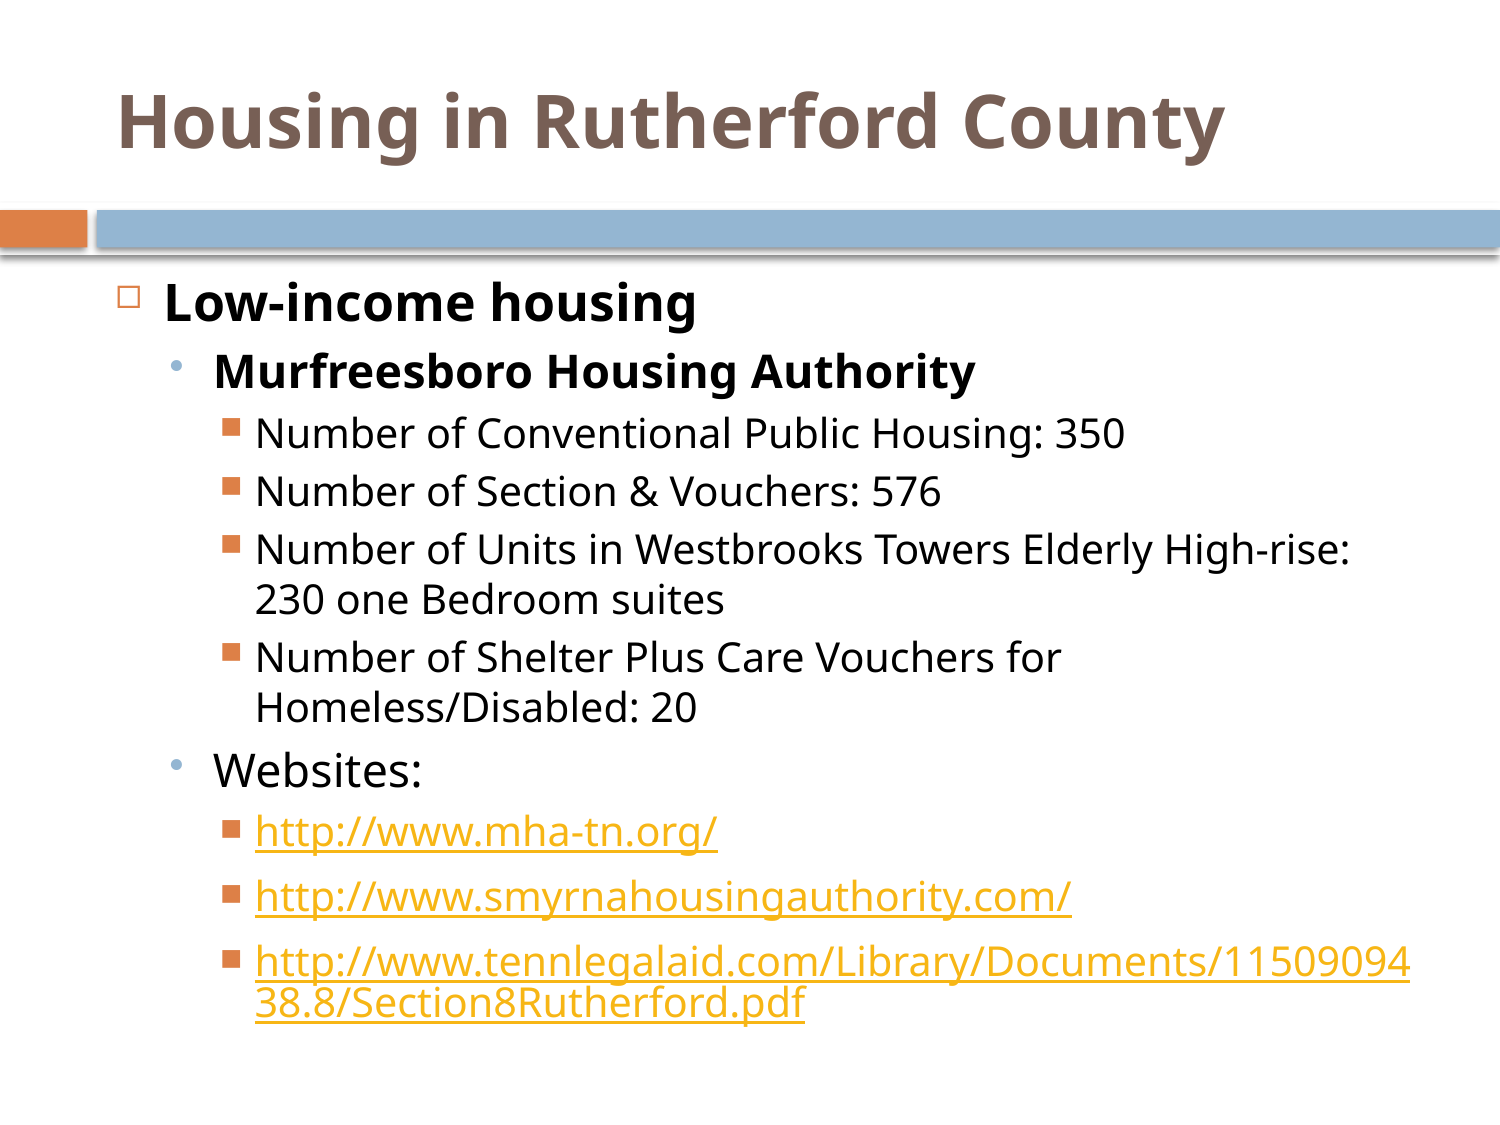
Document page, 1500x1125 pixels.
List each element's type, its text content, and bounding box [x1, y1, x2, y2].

title Housing in Rutherford County [100, 37, 1438, 200]
list Low-income housing Murfreesboro Housing Authority Number of Conventional Public Housing: 350 Number of Section & Vouchers: 576 Number of Units in Westbrooks Towers Elderly High-rise: 230 one Bedroom suites Number of Shelter Plus Care Vouchers for Homeless/Disabled: 20 Websites: http://www.mha-tn.org/ http://www.smyrnahousingauthority.com/ http://www.tennlegalaid.com/Library/Documents/1150909438.8/Section8Rutherford.pdf [100, 262, 1438, 1000]
